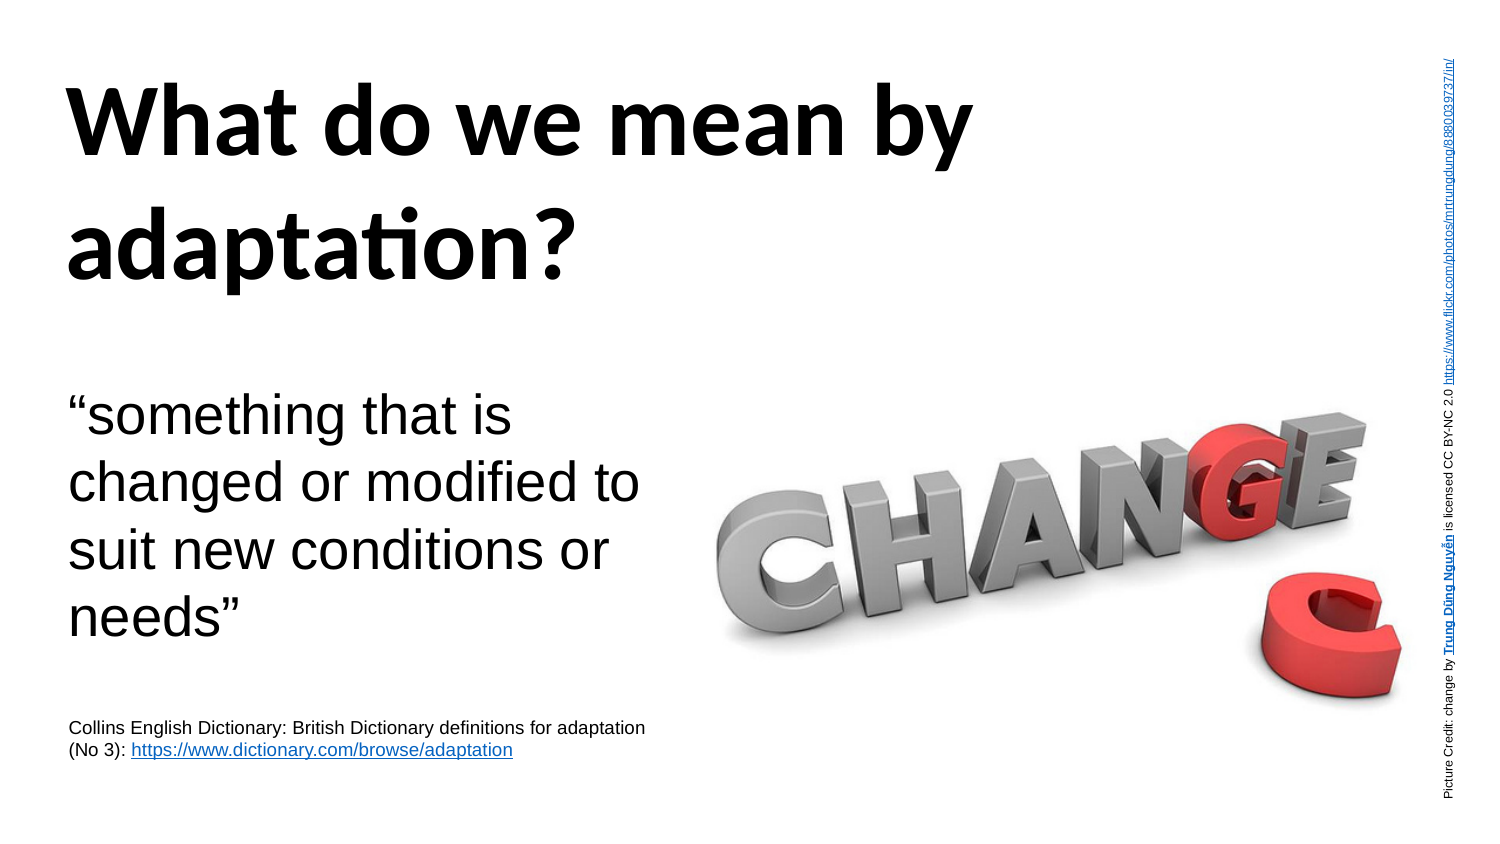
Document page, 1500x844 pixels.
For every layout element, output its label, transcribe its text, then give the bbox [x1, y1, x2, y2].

text_box What do we mean by adaptation? [53, 46, 1118, 309]
picture [685, 308, 1435, 808]
text_box Picture Credit: change by Trung Dũng Nguyễn is licensed CC BY-NC 2.0 https://www.flickr.com/photos/mrtrungdung/8880039737/in/ [1432, 0, 1463, 815]
text_box “something that is changed or modified to suit new conditions or needs” Collins English Dictionary: British Dictionary definitions for adaptation (No 3): https://www.dictionary.com/browse/adaptation [53, 370, 685, 768]
